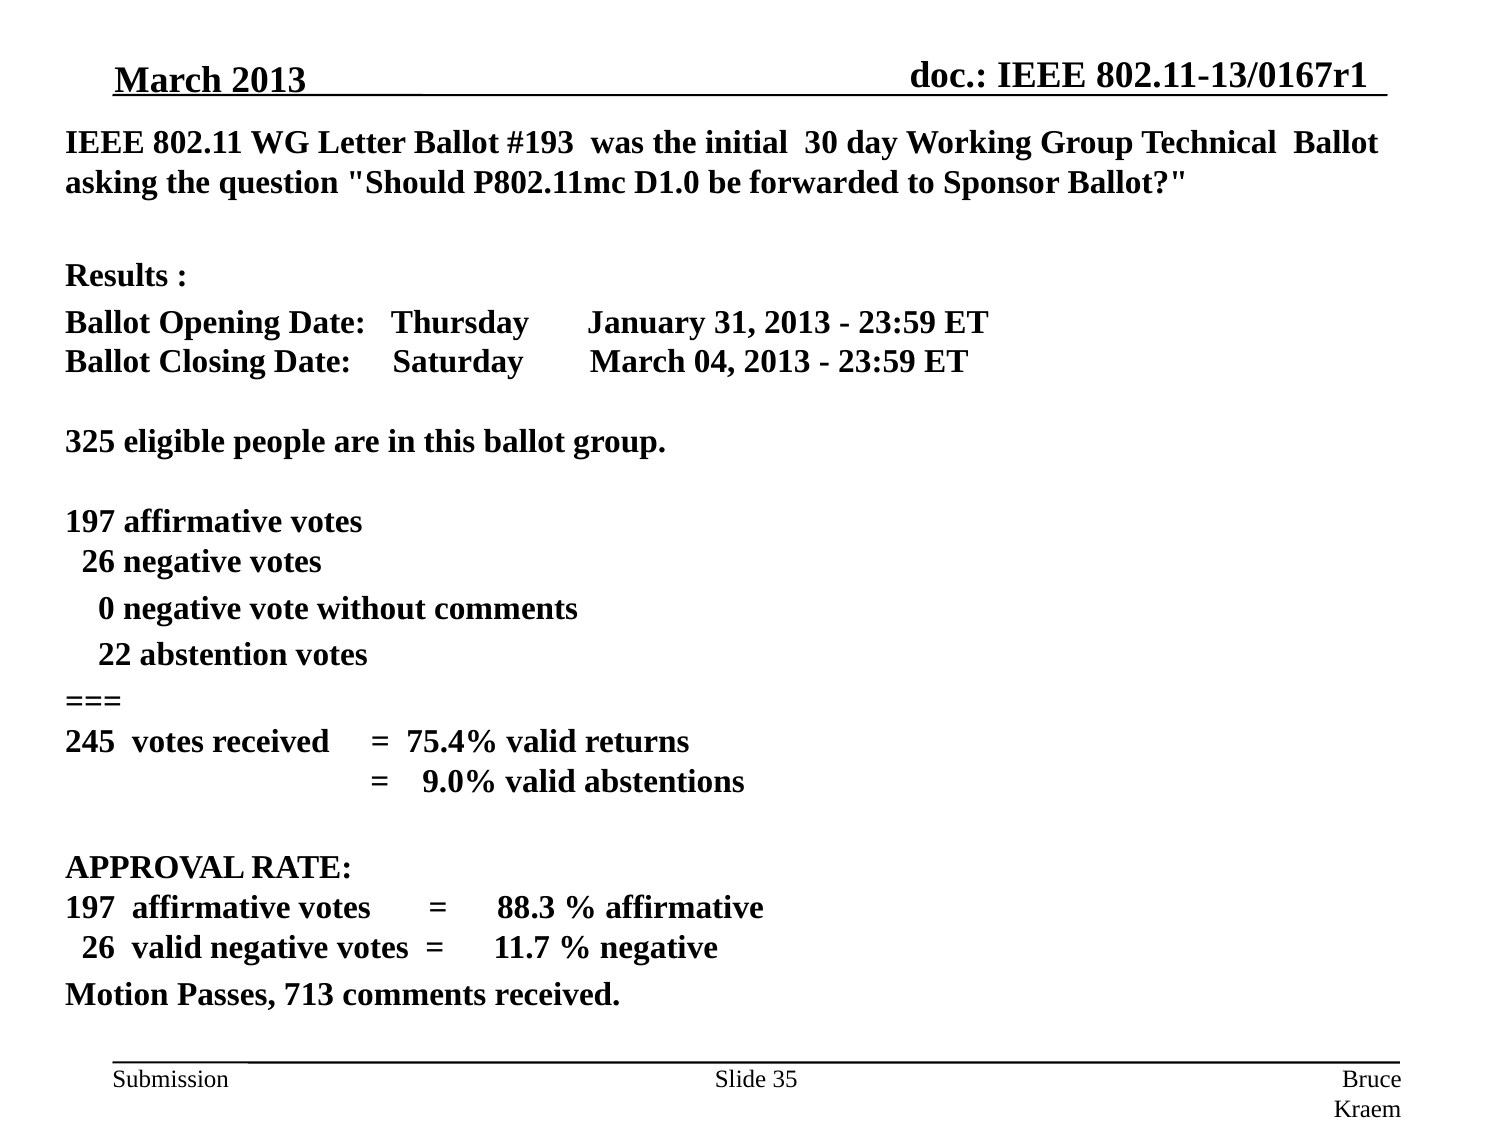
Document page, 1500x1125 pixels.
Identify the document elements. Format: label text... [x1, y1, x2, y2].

slide_number Slide 35 [712, 1062, 800, 1093]
list IEEE 802.11 WG Letter Ballot #193 was the initial 30 day Working Group Technical Ballot asking the question "Should P802.11mc D1.0 be forwarded to Sponsor Ballot?" Results : Ballot Opening Date: Thursday January 31, 2013 - 23:59 ET Ballot Closing Date: Saturday March 04, 2013 - 23:59 ET 325 eligible people are in this ballot group. 197 affirmative votes 26 negative votes 0 negative vote without comments 22 abstention votes === 245 votes received = 75.4% valid returns = 9.0% valid abstentions APPROVAL RATE: 197 affirmative votes = 88.3 % affirmative 26 valid negative votes = 11.7 % negative Motion Passes, 713 comments received. [50, 112, 1488, 1050]
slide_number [114, 54, 309, 100]
footer Bruce Kraemer (Marvell) [1325, 1062, 1402, 1093]
